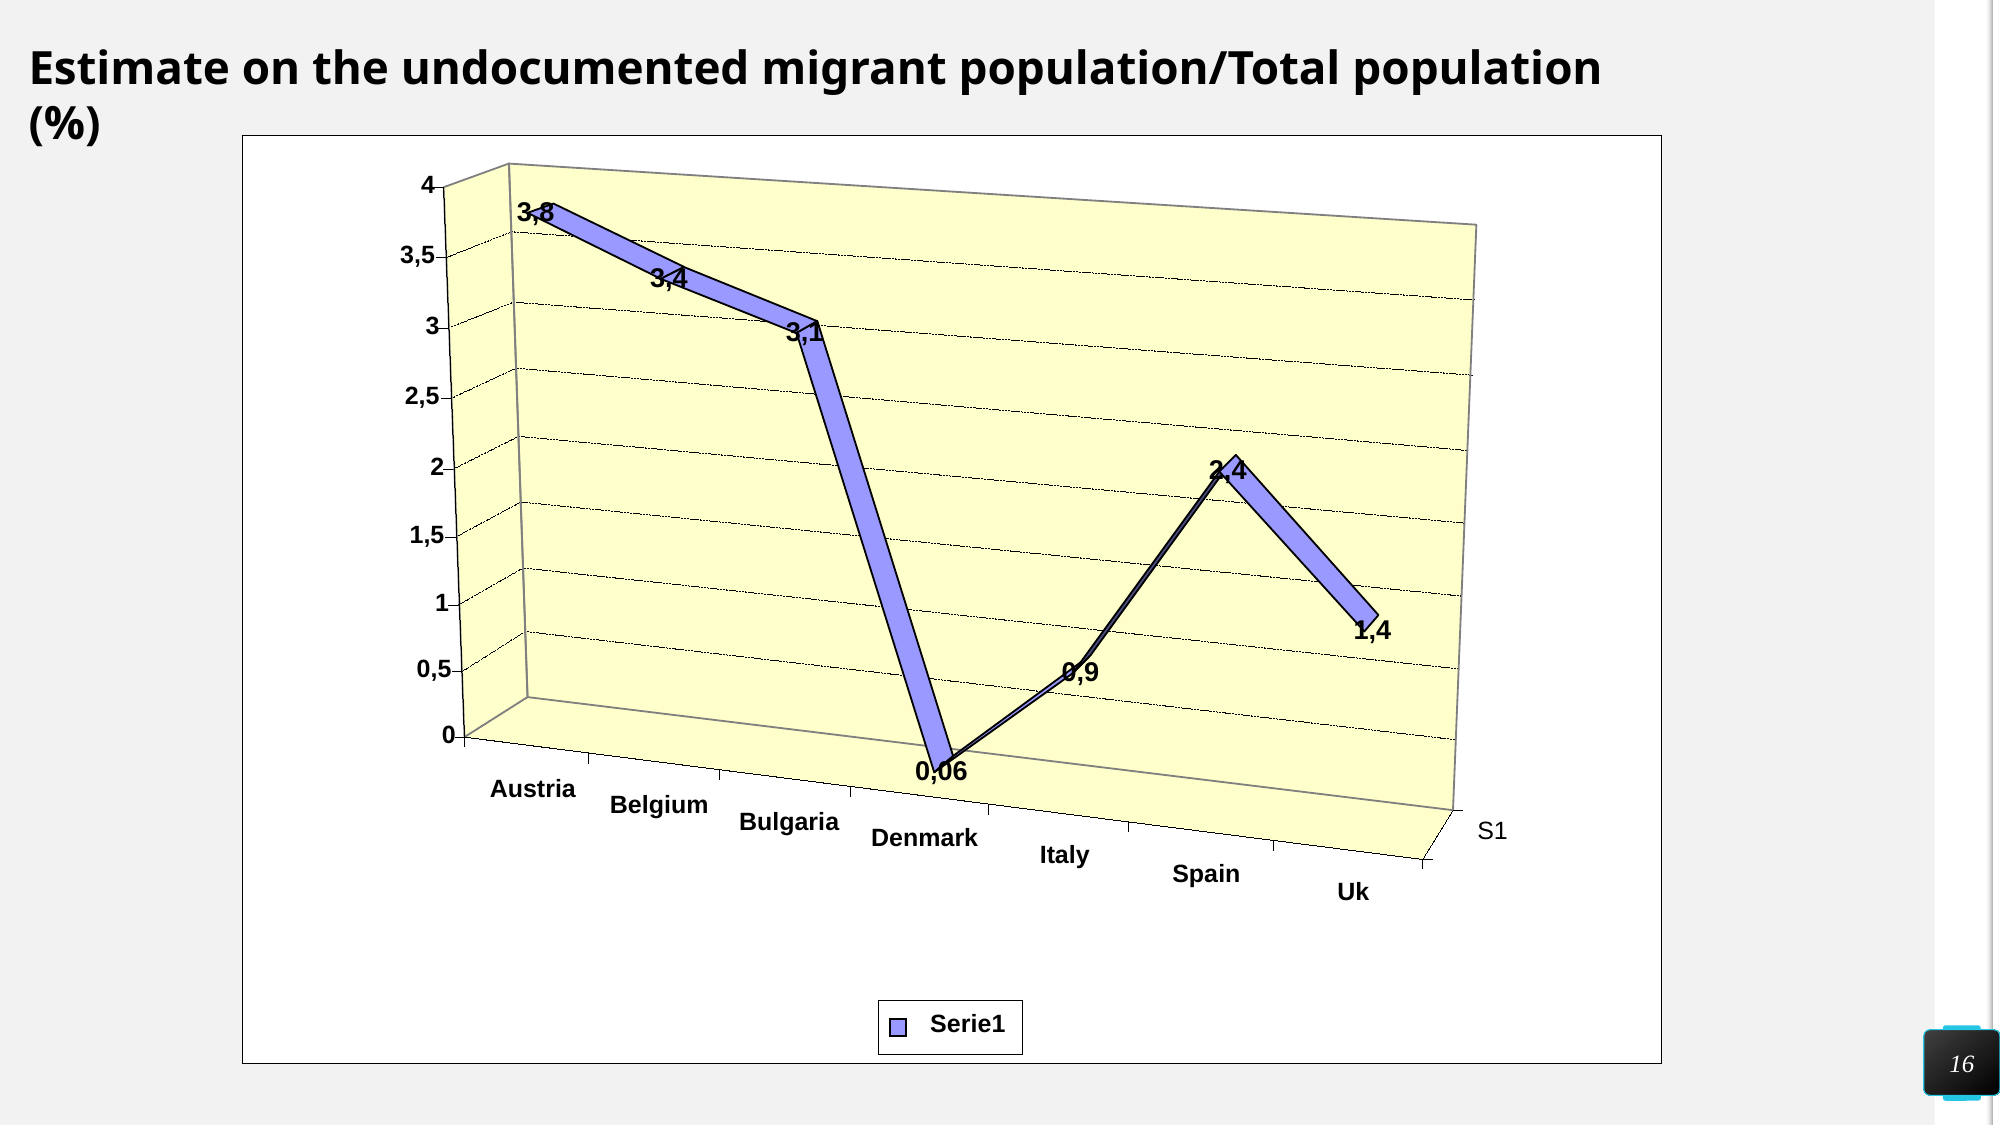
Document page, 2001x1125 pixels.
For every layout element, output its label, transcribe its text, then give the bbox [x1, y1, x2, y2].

slide_number 16 [1923, 1029, 2000, 1096]
text_box Estimate on the undocumented migrant population/Total population (%) [13, 30, 1662, 156]
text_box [229, 122, 1675, 1076]
